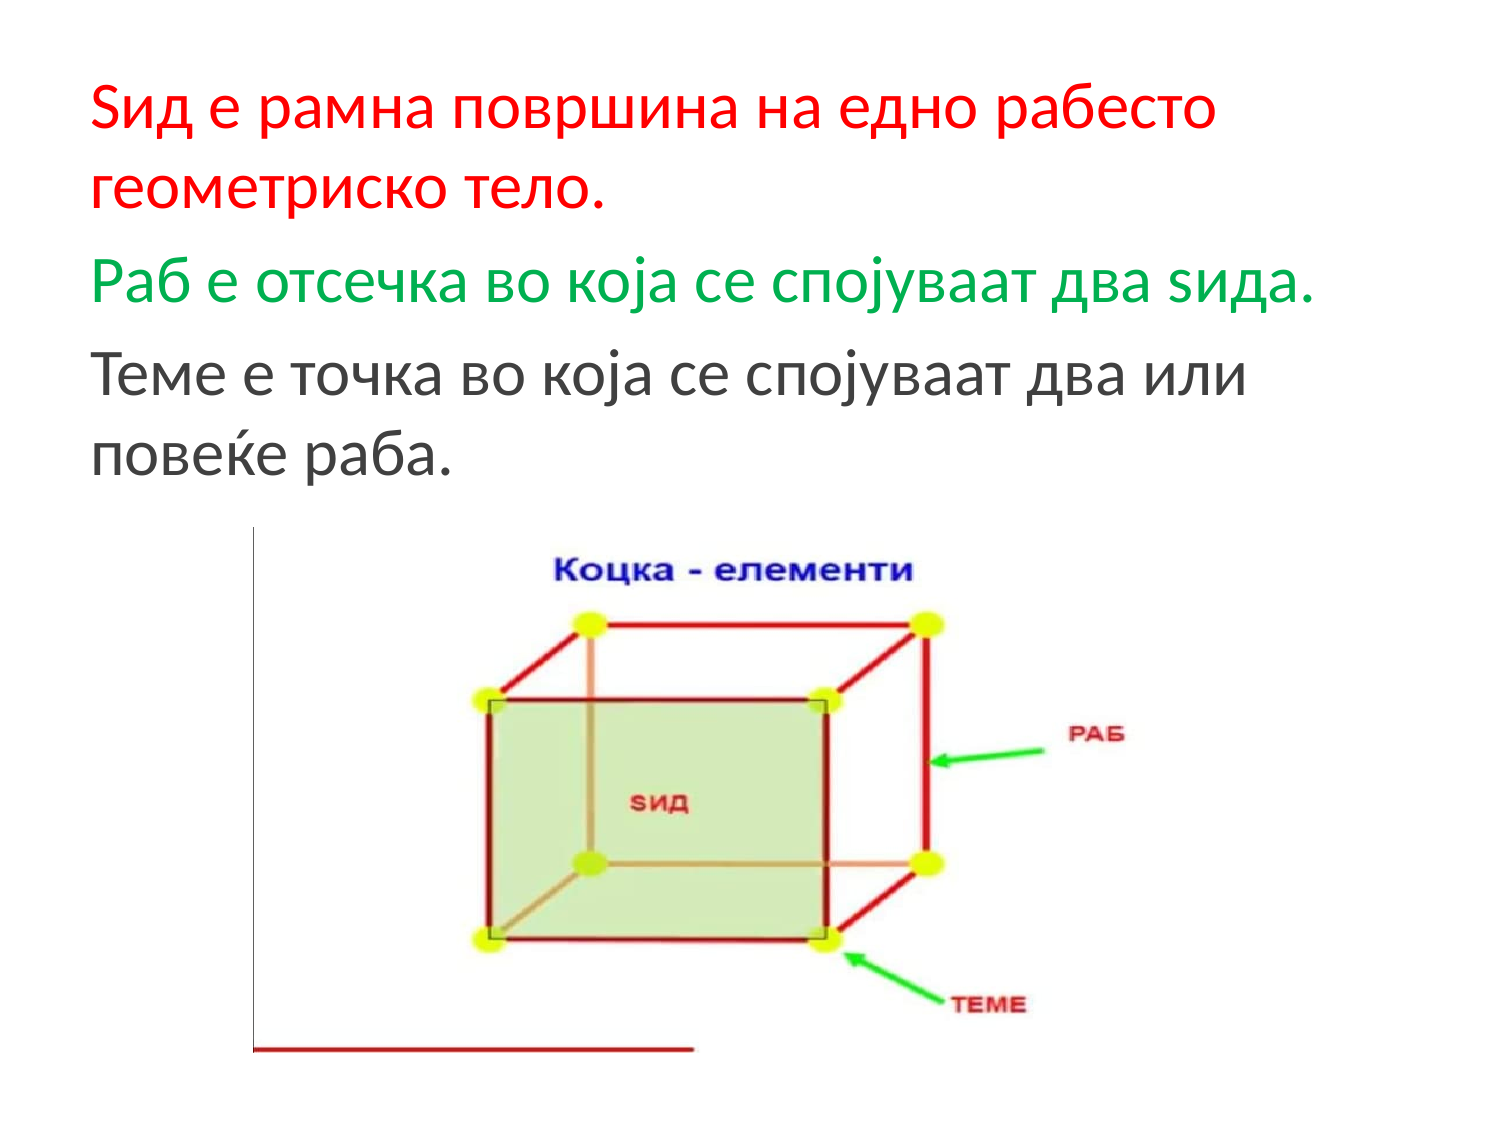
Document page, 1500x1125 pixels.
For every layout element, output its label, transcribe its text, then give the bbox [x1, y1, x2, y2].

list Ѕид е рамна површина на едно рабесто геометриско тело. Раб е отсечка во која се спојуваат два ѕида. Теме е точка во која се спојуваат два или повеќе раба. [75, 54, 1425, 1005]
picture [253, 526, 1194, 1053]
